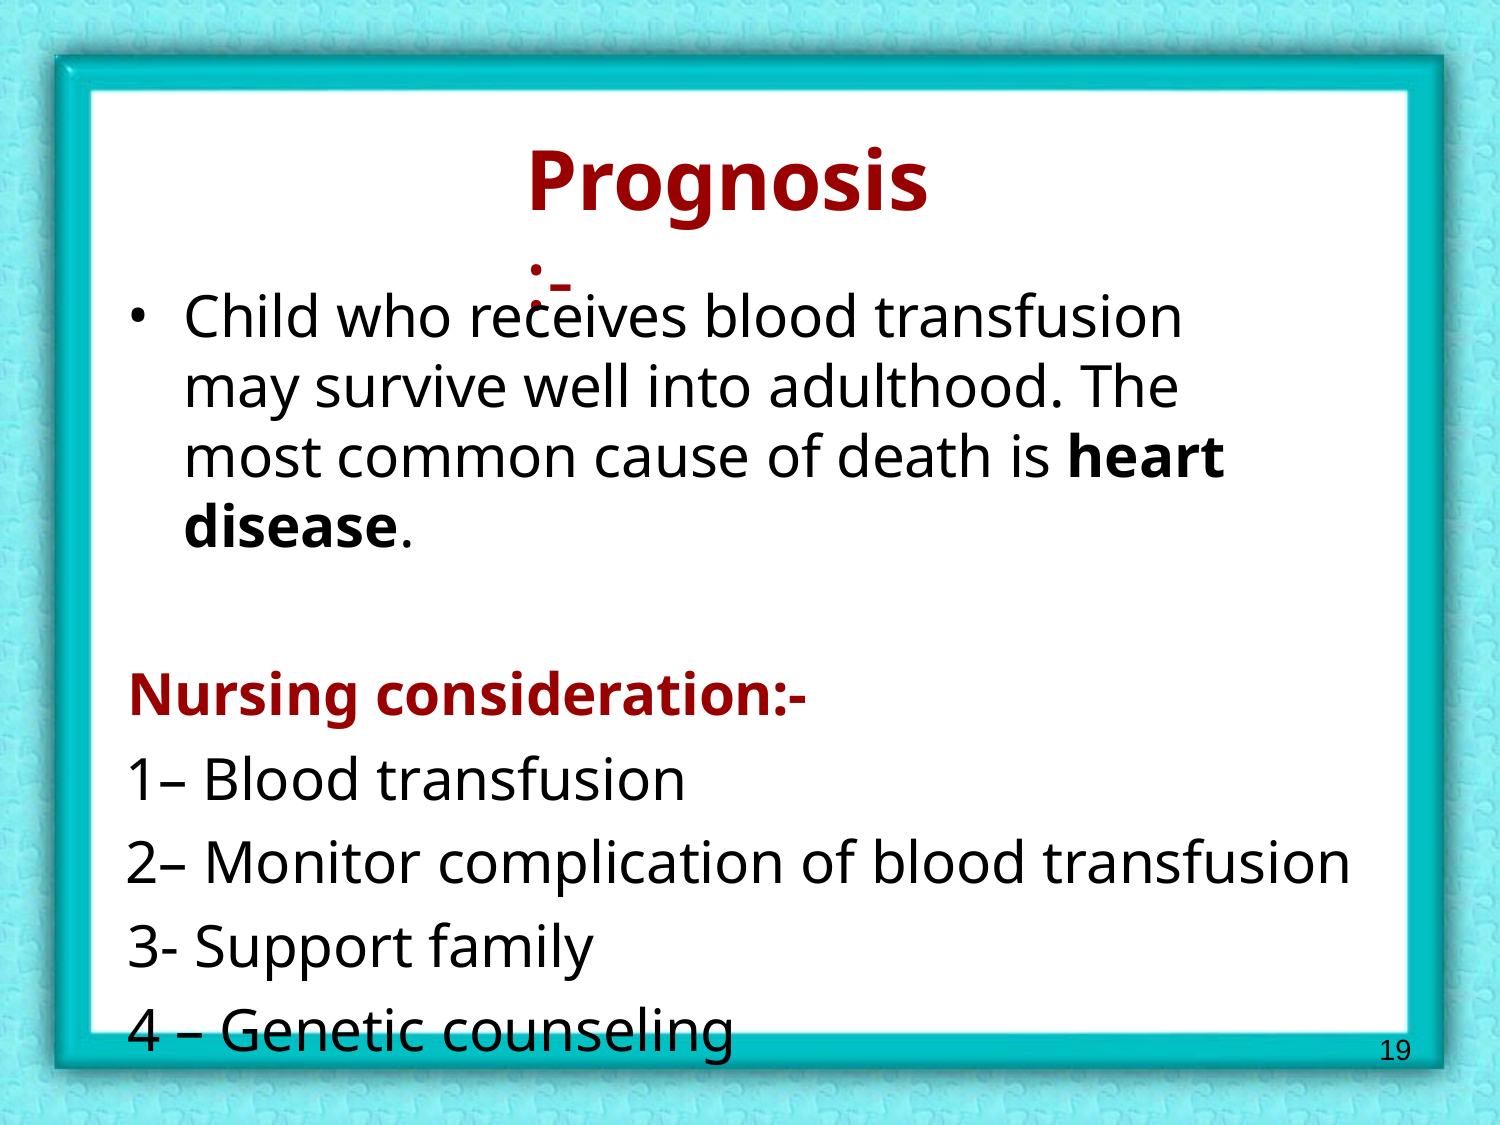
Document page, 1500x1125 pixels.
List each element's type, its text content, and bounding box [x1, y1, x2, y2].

text_box Child who receives blood transfusion may survive well into adulthood. The most common cause of death is heart disease. Nursing consideration:- – Blood transfusion – Monitor complication of blood transfusion 3- Support family 4 – Genetic counseling [125, 279, 1362, 997]
slide_number 19 [1377, 1031, 1415, 1069]
picture [0, 0, 1500, 1125]
text_box Prognosis:- [523, 126, 952, 228]
